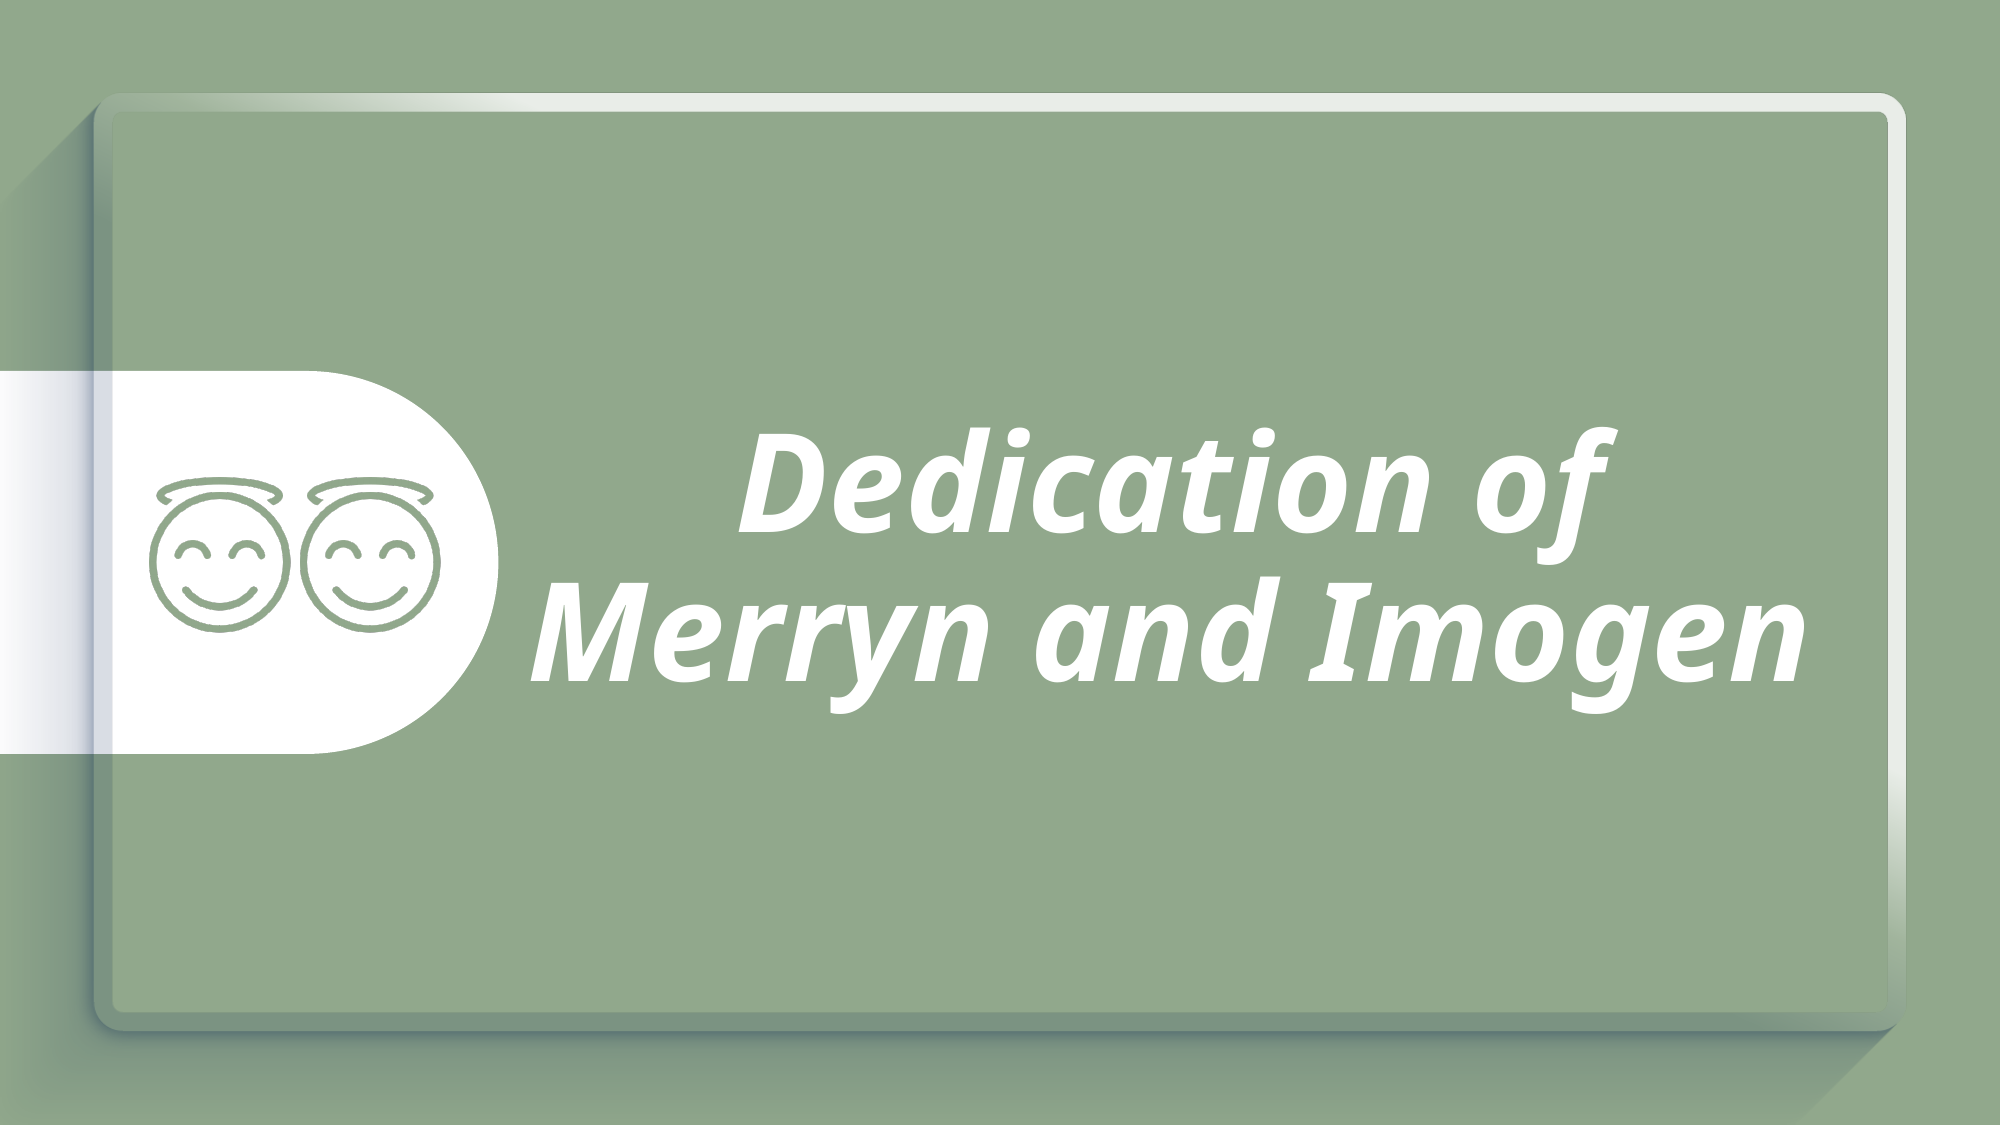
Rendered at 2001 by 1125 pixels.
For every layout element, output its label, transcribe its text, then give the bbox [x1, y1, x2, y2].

text_box Dedication of Merryn and Imogen [506, 267, 1834, 857]
picture [0, 0, 2000, 1125]
